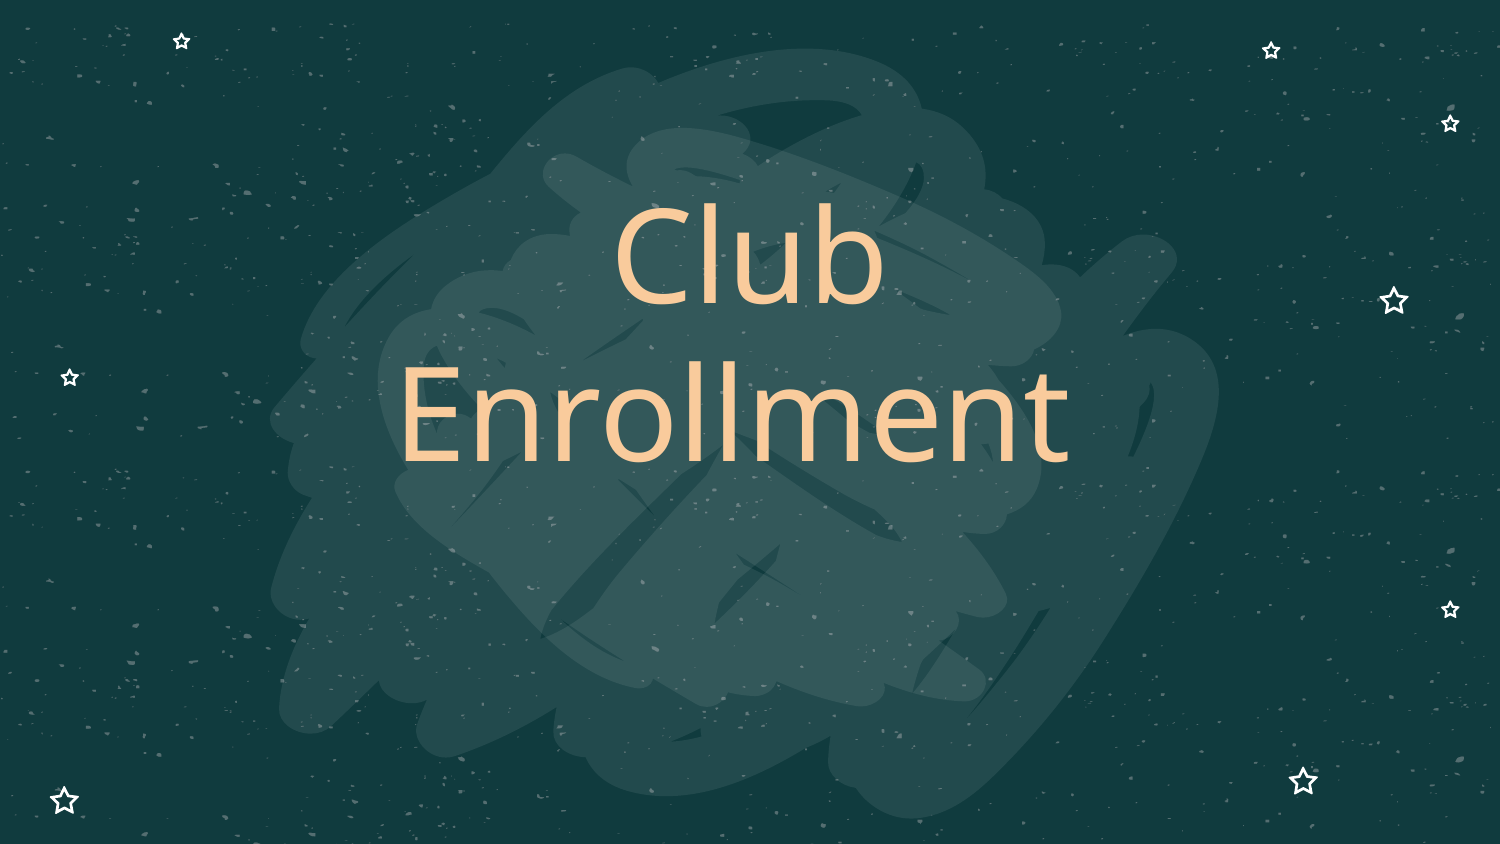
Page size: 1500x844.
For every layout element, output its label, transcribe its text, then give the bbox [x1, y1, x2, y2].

title Club Enrollment [363, 286, 1137, 488]
picture [0, 0, 1500, 844]
text_box [445, 127, 1048, 286]
text_box [545, 488, 1038, 707]
text_box [394, 488, 668, 634]
